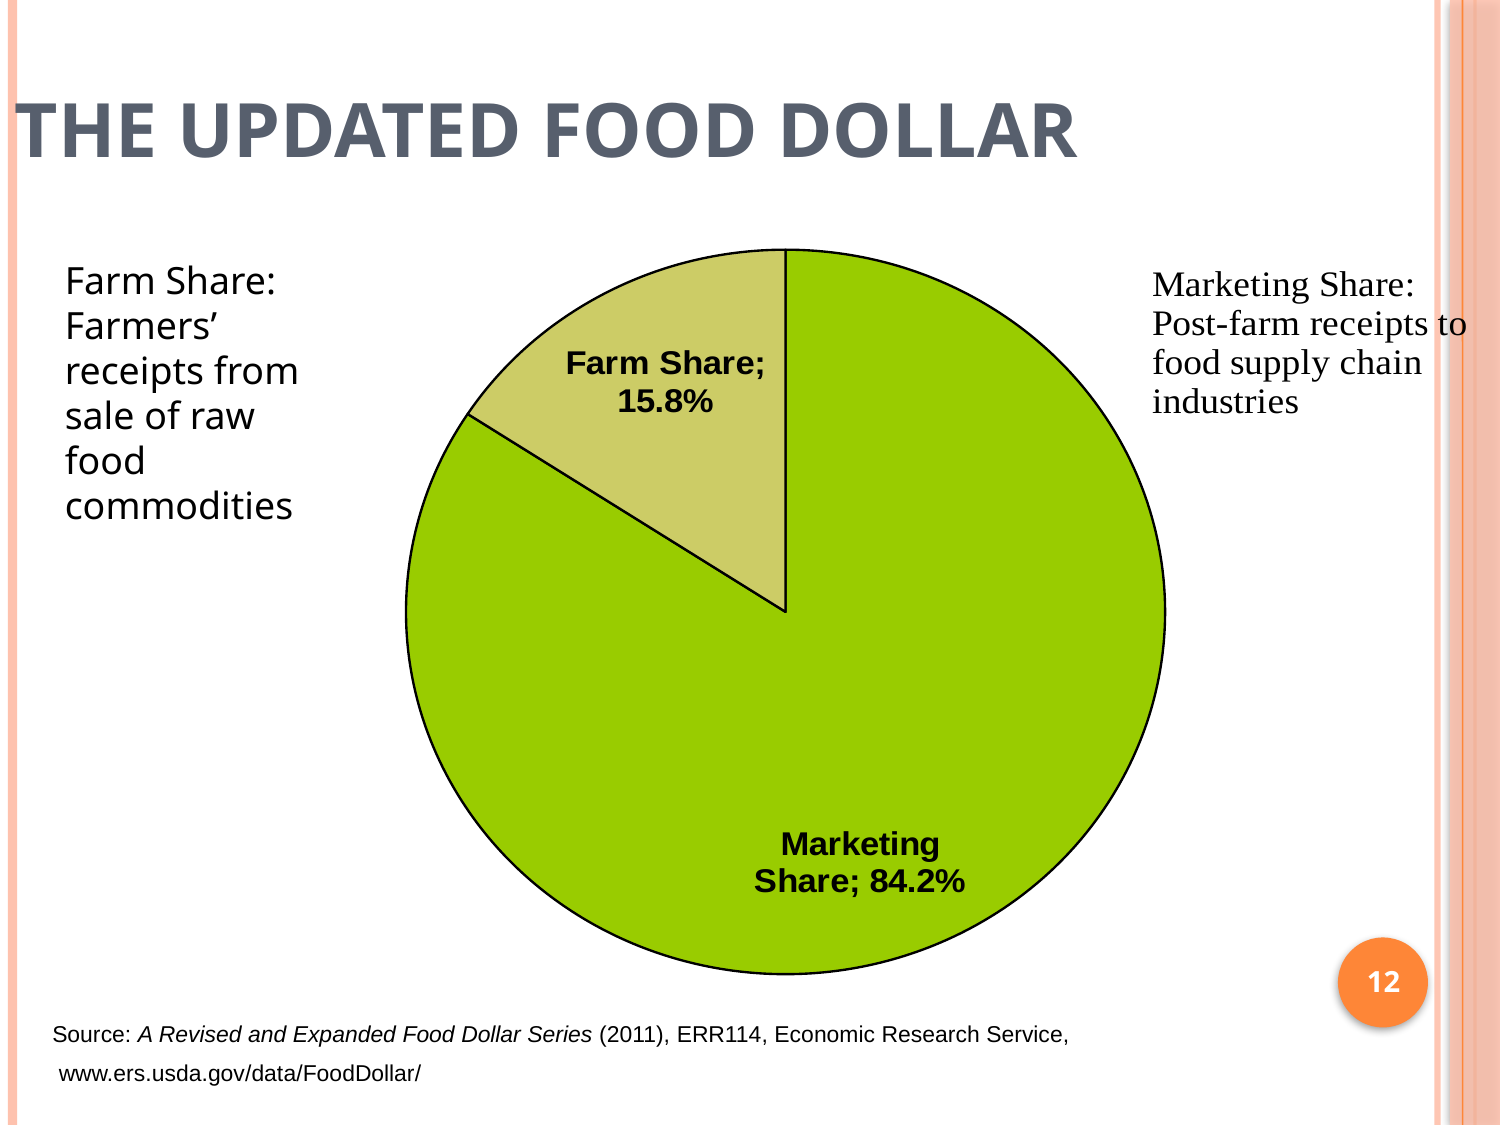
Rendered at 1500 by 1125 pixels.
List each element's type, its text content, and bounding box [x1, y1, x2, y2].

title The Updated Food Dollar [0, 50, 1363, 180]
text_box Source: A Revised and Expanded Food Dollar Series (2011), ERR114, Economic Research Service, www.ers.usda.gov/data/FoodDollar/ [37, 1012, 1313, 1094]
slide_number 12 [1333, 1023, 1434, 1027]
chart [136, 174, 1500, 1013]
text_box Farm Share: Farmers’ receipts from sale of raw food commodities [49, 249, 131, 535]
